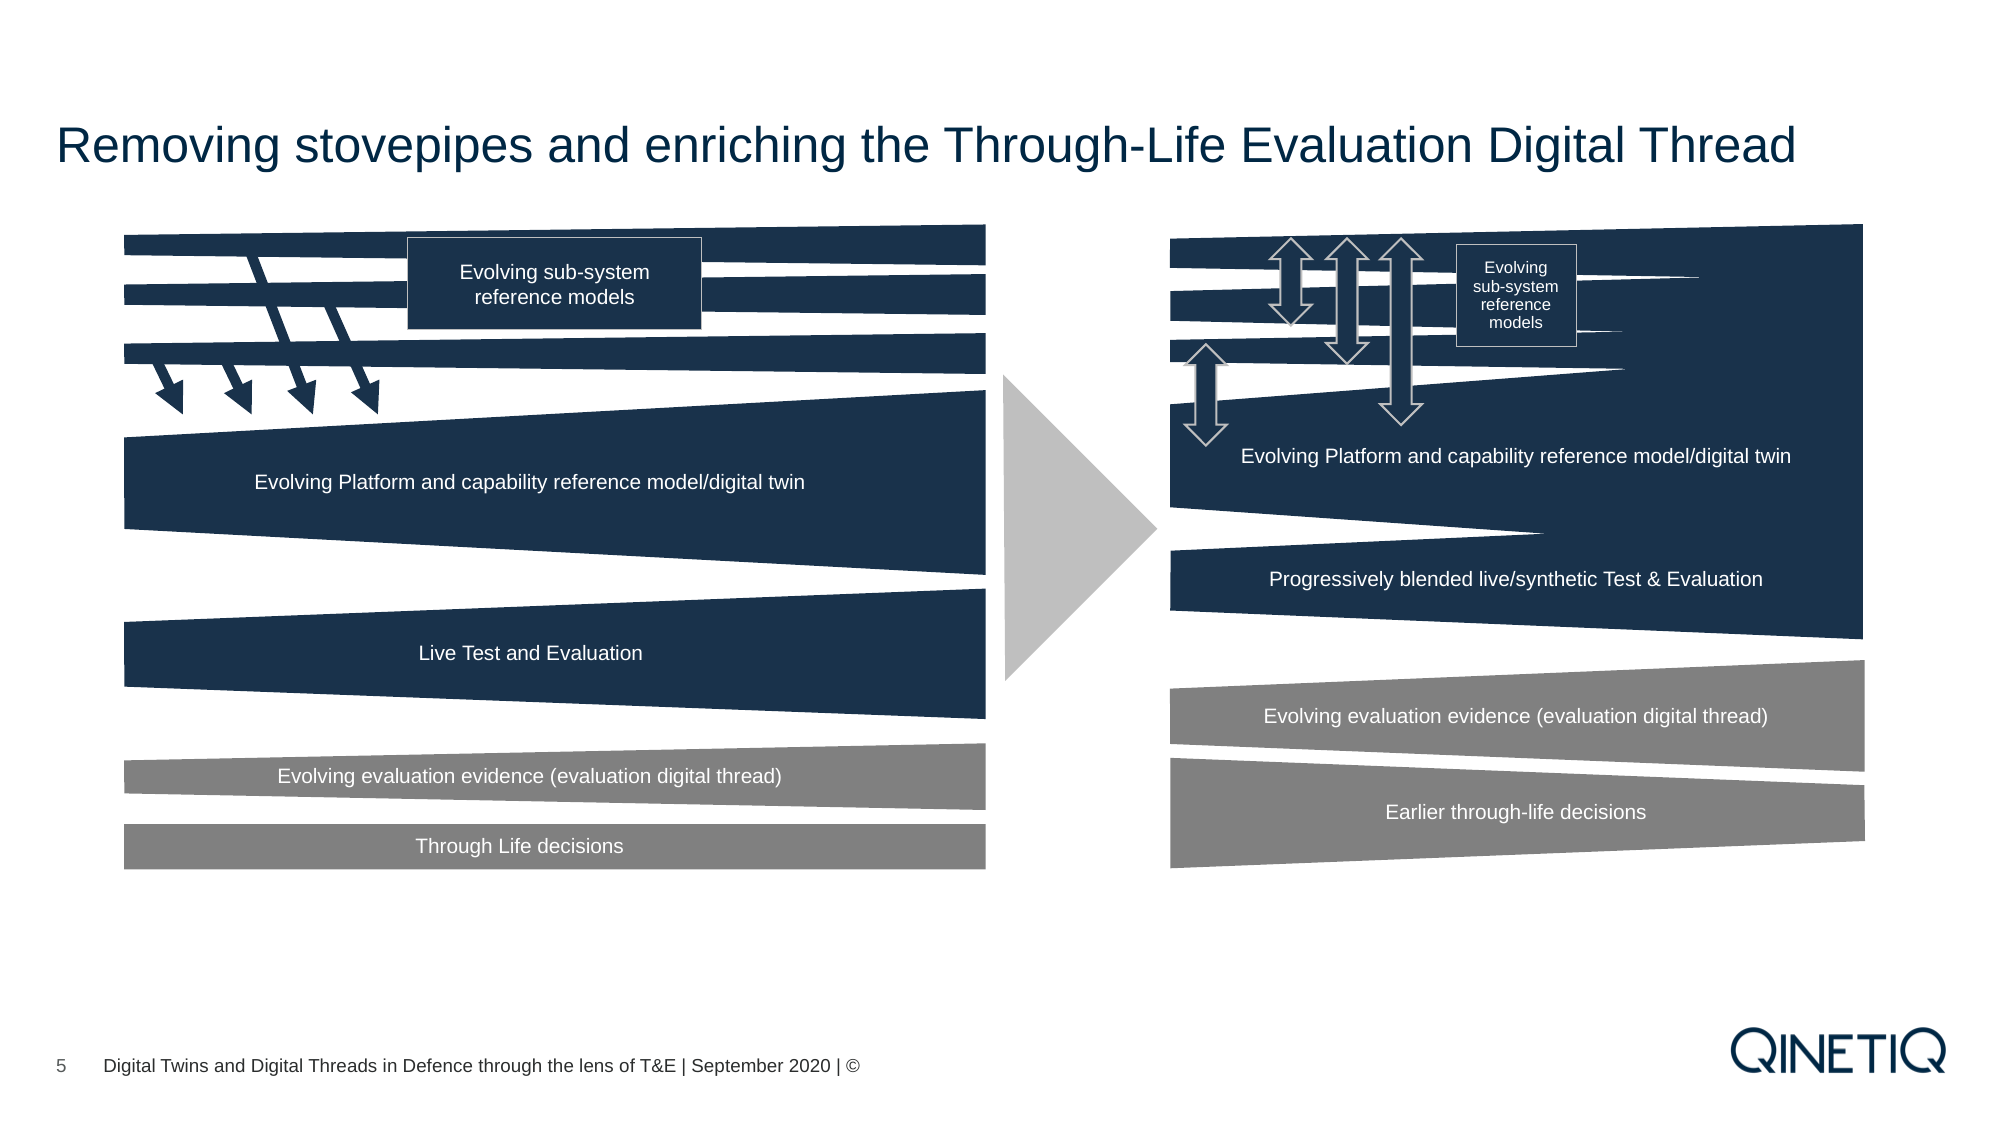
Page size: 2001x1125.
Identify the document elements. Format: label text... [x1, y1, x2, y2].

footer Digital Twins and Digital Threads in Defence through the lens of T&E | September 2020 | © [103, 1050, 881, 1080]
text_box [76, 172, 1924, 912]
title Removing stovepipes and enriching the Through-Life Evaluation Digital Thread [55, 88, 1944, 173]
slide_number 5 [56, 1050, 103, 1080]
picture [1725, 1024, 1953, 1078]
